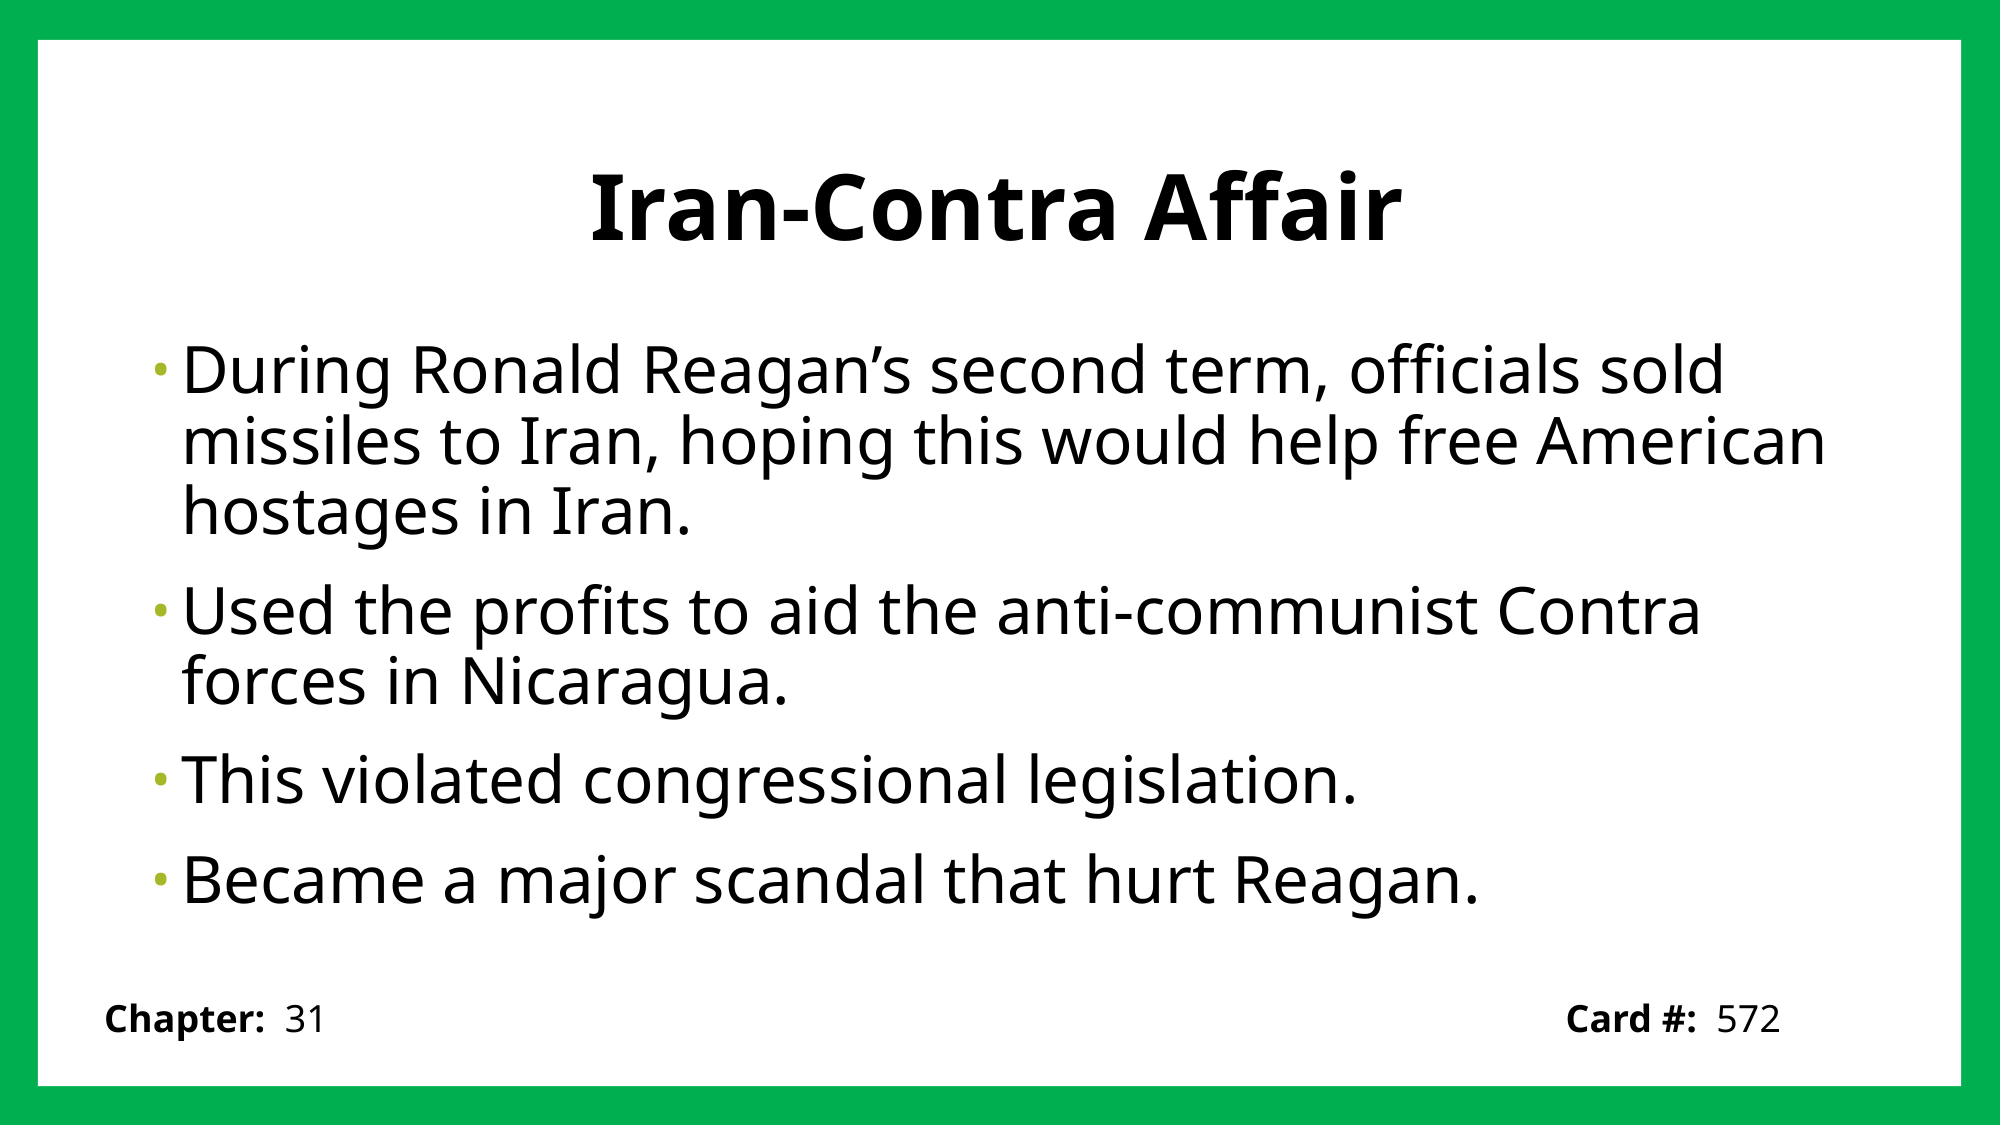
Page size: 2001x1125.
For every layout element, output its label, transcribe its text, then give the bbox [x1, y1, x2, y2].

text_box Chapter: 31 [89, 987, 605, 1048]
text_box Card #: 572 [1550, 987, 1913, 1047]
list During Ronald Reagan’s second term, officials sold missiles to Iran, hoping this would help free American hostages in Iran. Used the profits to aid the anti-communist Contra forces in Nicaragua. This violated congressional legislation. Became a major scandal that hurt Reagan. [129, 329, 1886, 926]
title Iran-Contra Affair [187, 99, 1808, 323]
